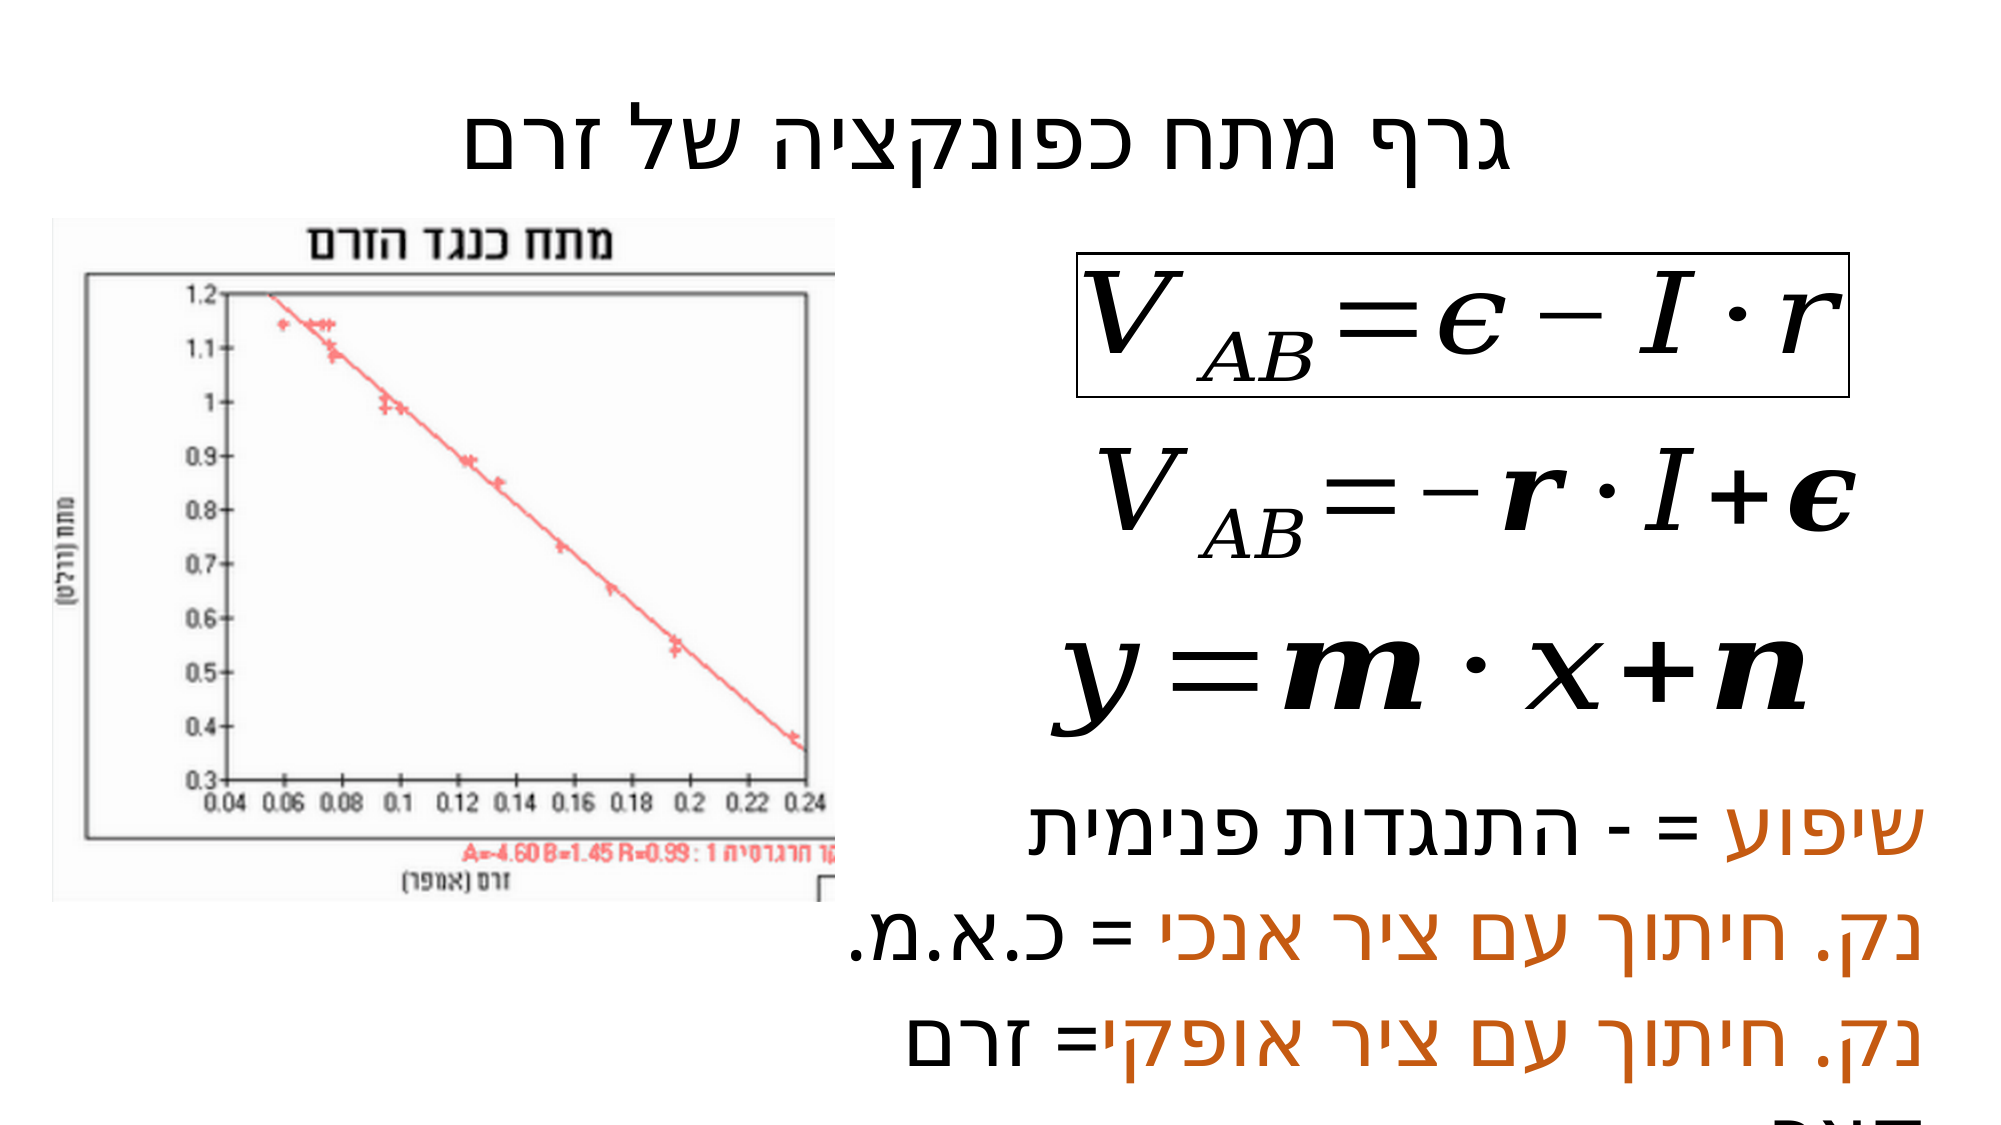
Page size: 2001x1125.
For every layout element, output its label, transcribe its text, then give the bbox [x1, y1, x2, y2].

text_box נק. חיתוך עם ציר אנכי = כ.א.מ. [805, 870, 1943, 976]
text_box שיפוע = - התנגדות פנימית [983, 764, 1943, 870]
title גרף מתח כפונקציה של זרם [412, 61, 1561, 219]
picture [52, 218, 835, 902]
text_box נק. חיתוך עם ציר אופקי= זרם קצר [742, 976, 1943, 1125]
